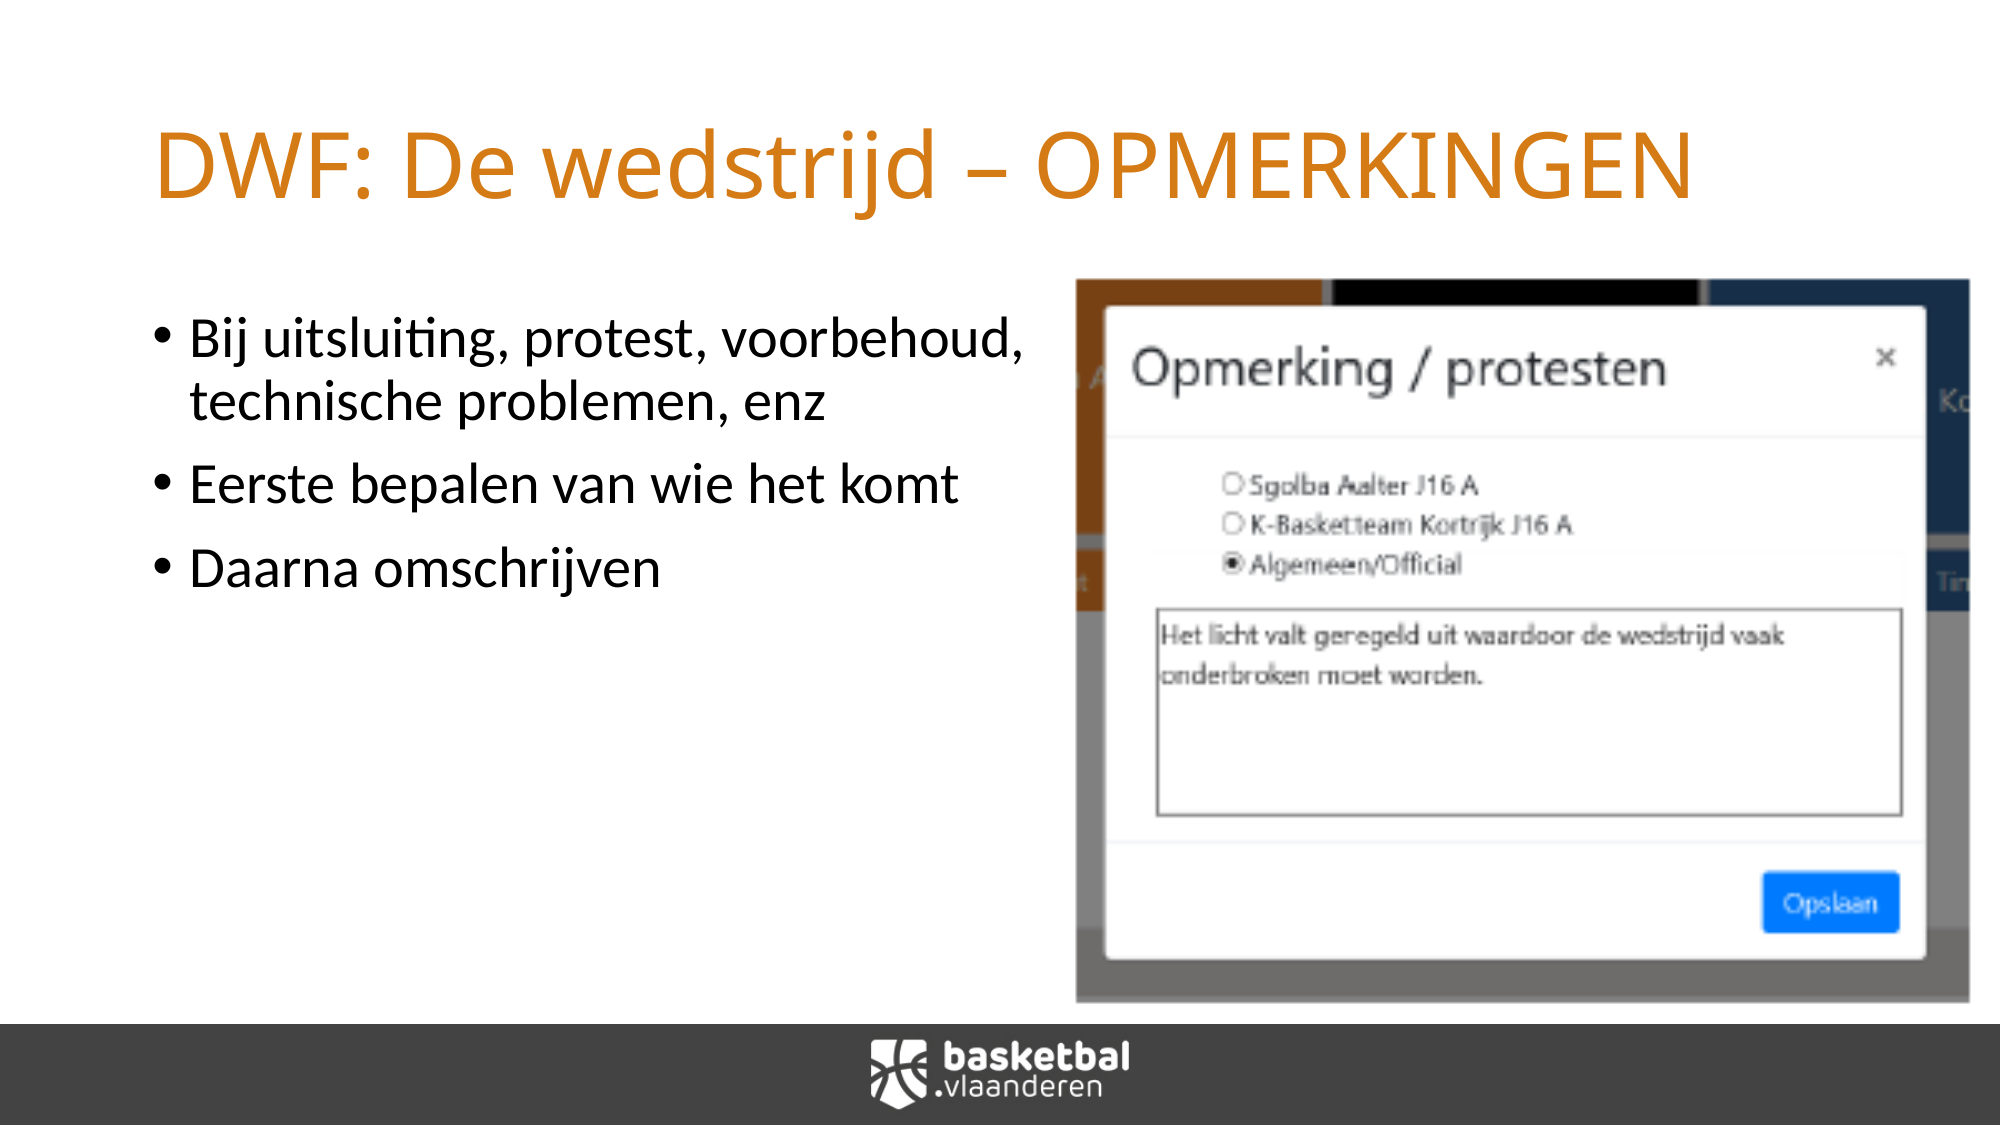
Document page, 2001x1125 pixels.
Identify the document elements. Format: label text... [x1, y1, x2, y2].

list Bij uitsluiting, protest, voorbehoud, technische problemen, enz Eerste bepalen van wie het komt Daarna omschrijven [137, 299, 1074, 1014]
picture [1074, 277, 1984, 1014]
title DWF: De wedstrijd – OPMERKINGEN [137, 59, 1863, 278]
picture [0, 1024, 2000, 1125]
